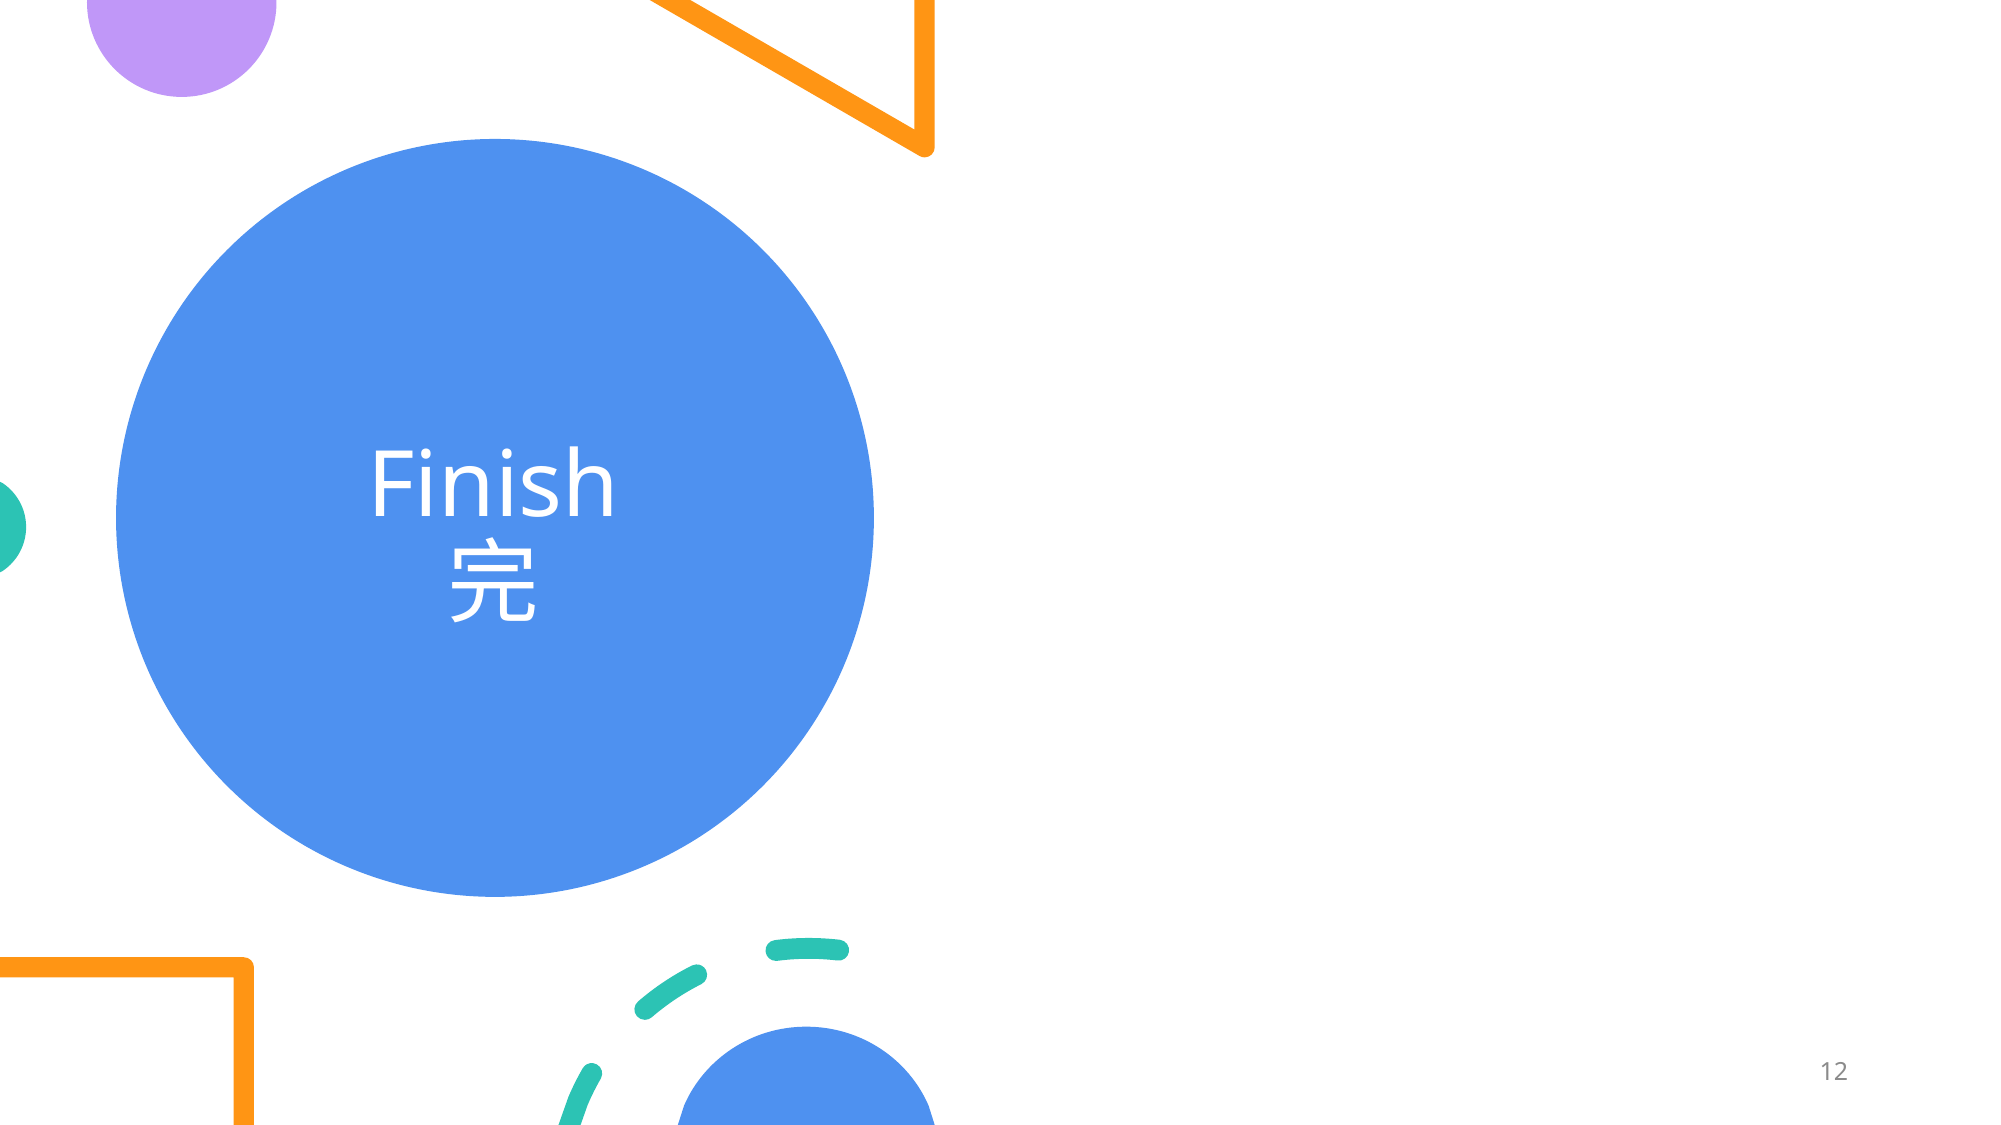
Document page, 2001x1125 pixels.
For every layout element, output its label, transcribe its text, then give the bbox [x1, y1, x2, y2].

title Finish 完 [228, 202, 759, 870]
slide_number 12 [1723, 1042, 1863, 1103]
